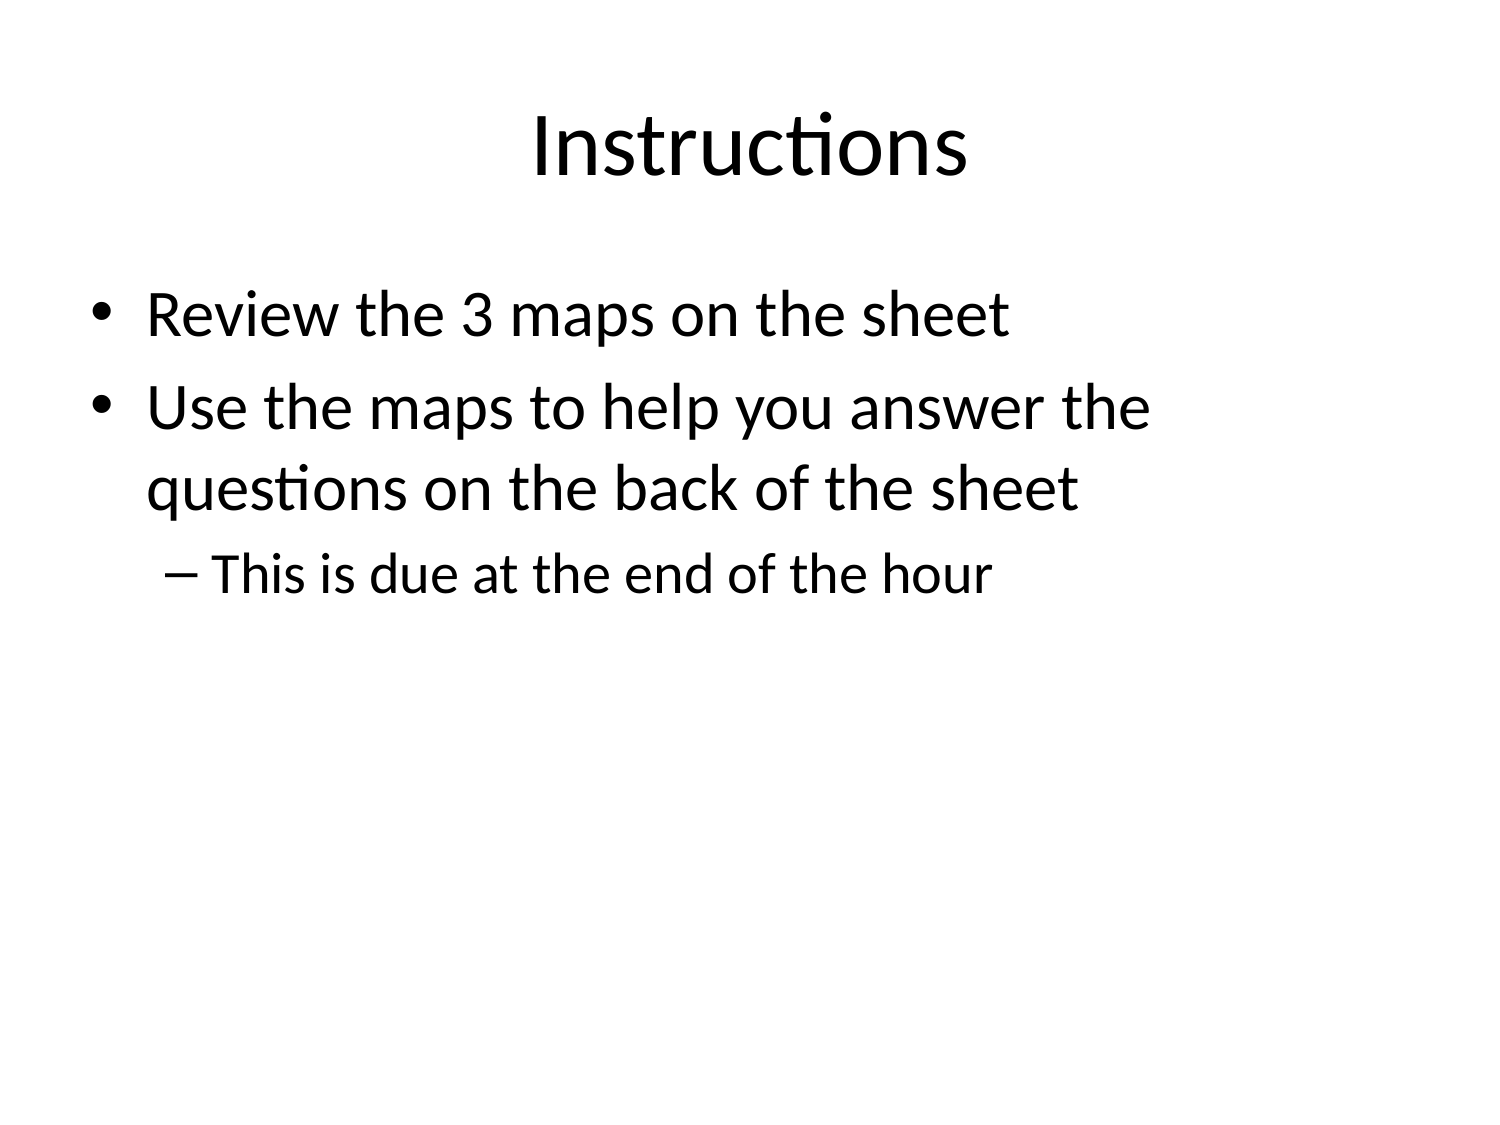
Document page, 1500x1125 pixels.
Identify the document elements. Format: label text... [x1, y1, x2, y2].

title Instructions [75, 45, 1425, 233]
list Review the 3 maps on the sheet Use the maps to help you answer the questions on the back of the sheet This is due at the end of the hour [75, 262, 1425, 1005]
